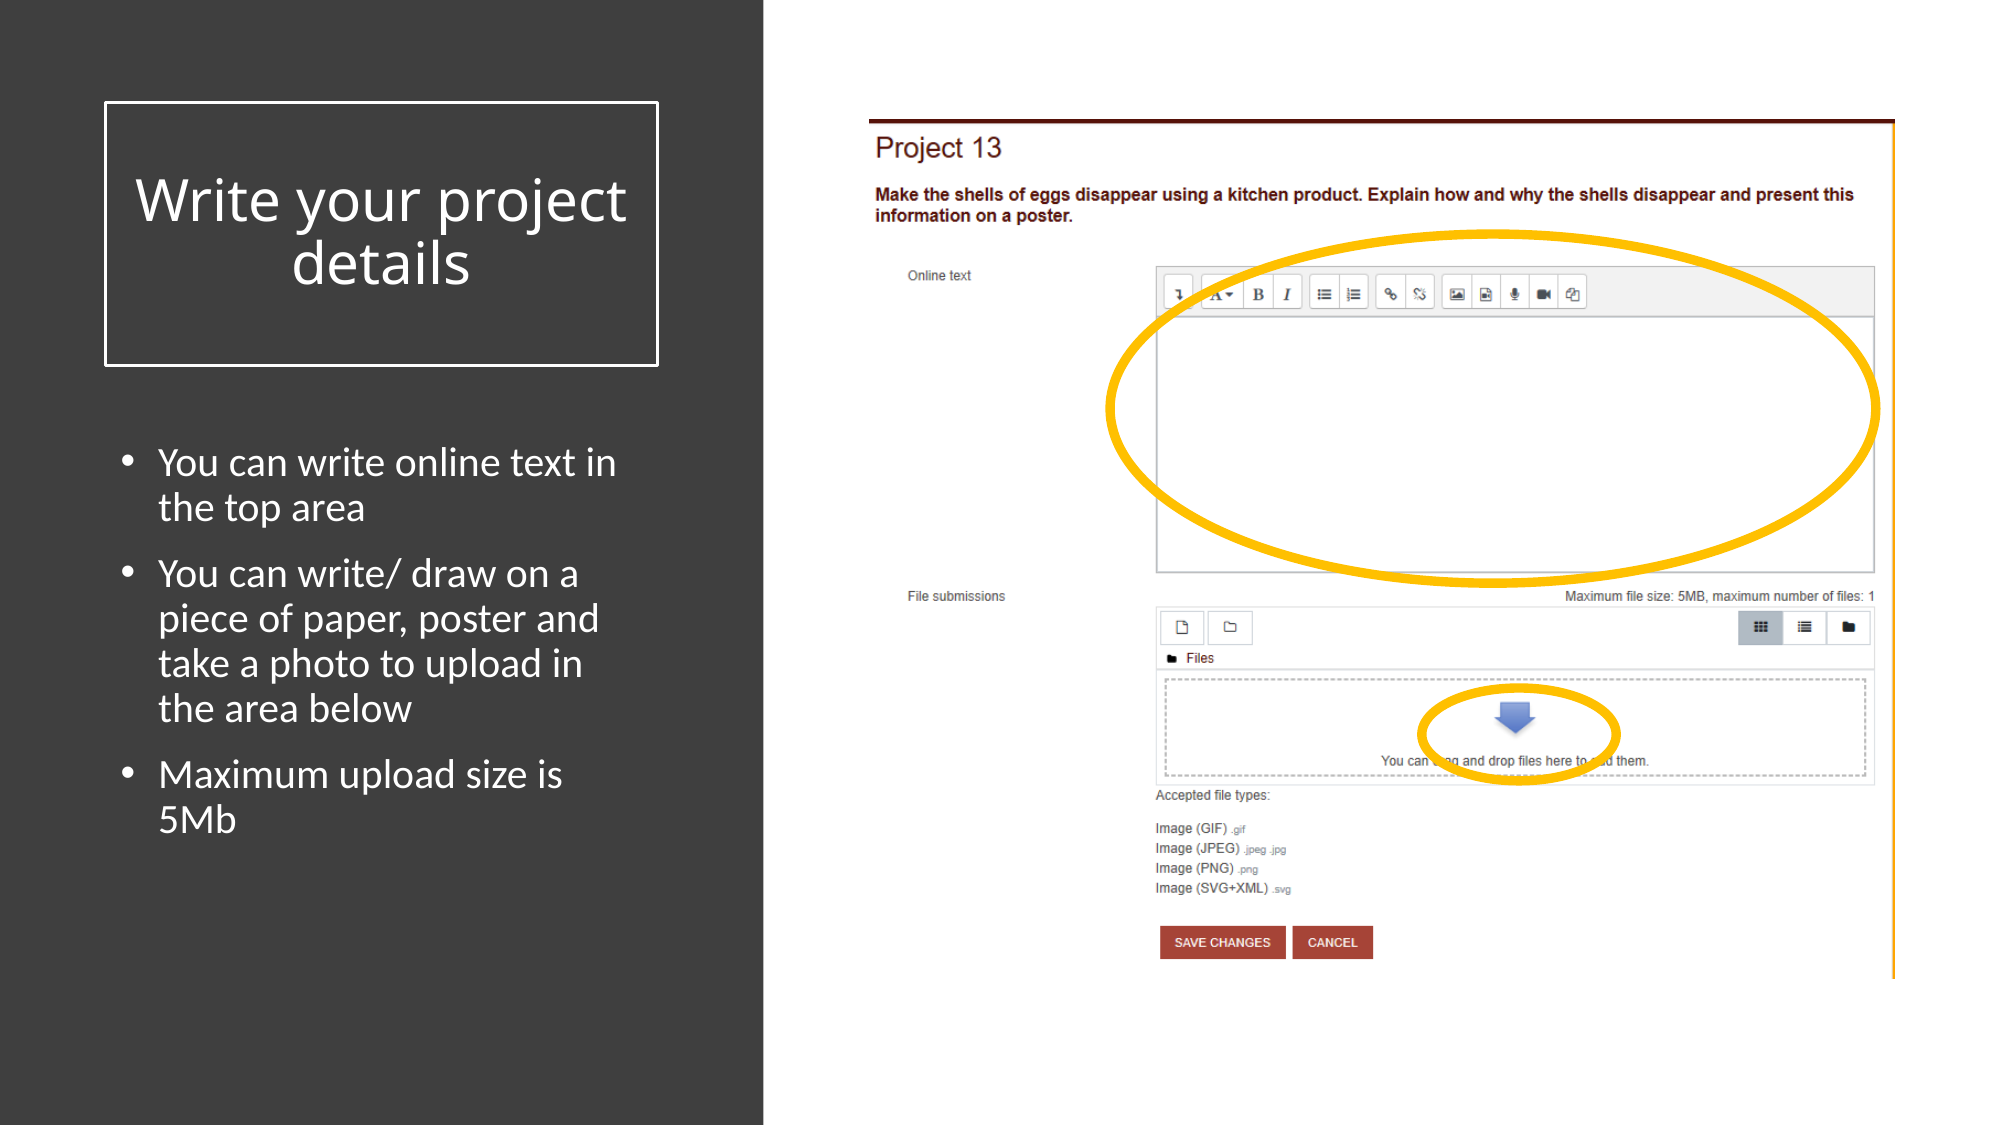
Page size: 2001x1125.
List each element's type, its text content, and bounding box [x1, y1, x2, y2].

list You can write online text in the top area You can write/ draw on a piece of paper, poster and take a photo to upload in the area below Maximum upload size is 5Mb [105, 432, 658, 994]
text_box [0, 0, 764, 1125]
picture [869, 119, 1895, 979]
title Write your project details [105, 102, 658, 366]
